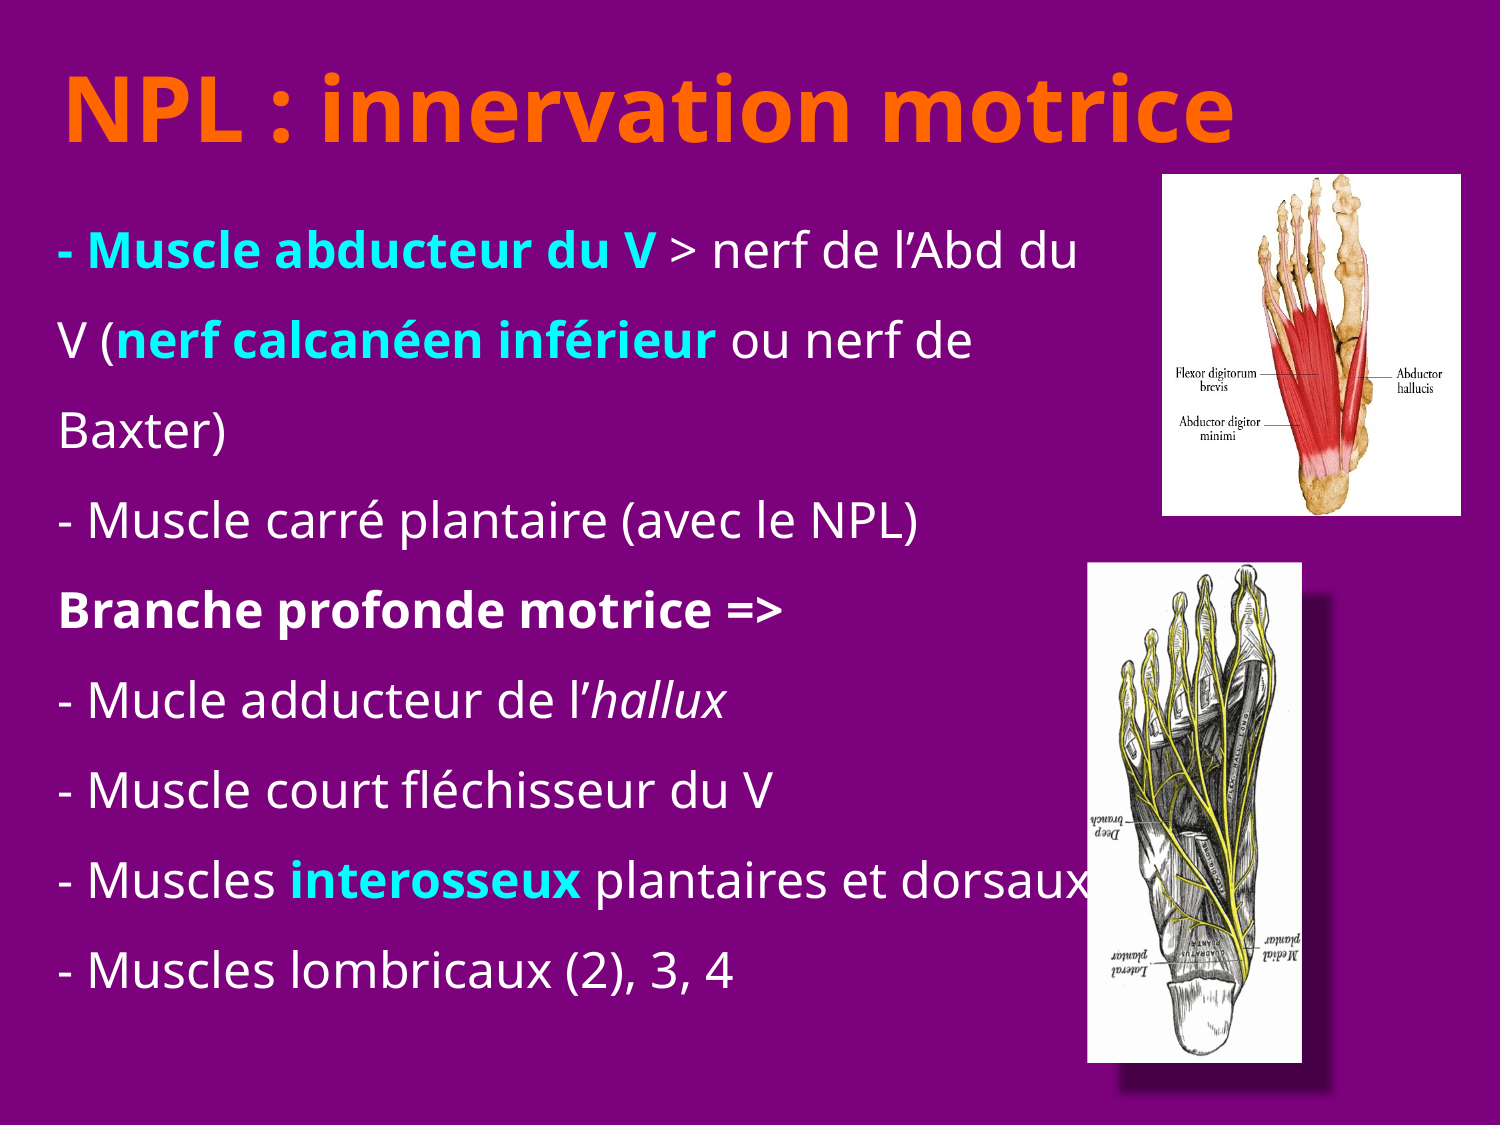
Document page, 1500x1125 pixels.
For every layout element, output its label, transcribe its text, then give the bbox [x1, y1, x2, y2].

text_box - Muscle abducteur du V > nerf de l’Abd du V (nerf calcanéen inférieur ou nerf de Baxter) - Muscle carré plantaire (avec le NPL) Branche profonde motrice => - Mucle adducteur de l’hallux - Muscle court fléchisseur du V - Muscles interosseux plantaires et dorsaux - Muscles lombricaux (2), 3, 4 [42, 180, 1150, 1006]
text_box NPL : innervation motrice [46, 12, 1400, 200]
picture [1162, 174, 1462, 516]
picture [1087, 562, 1302, 1064]
